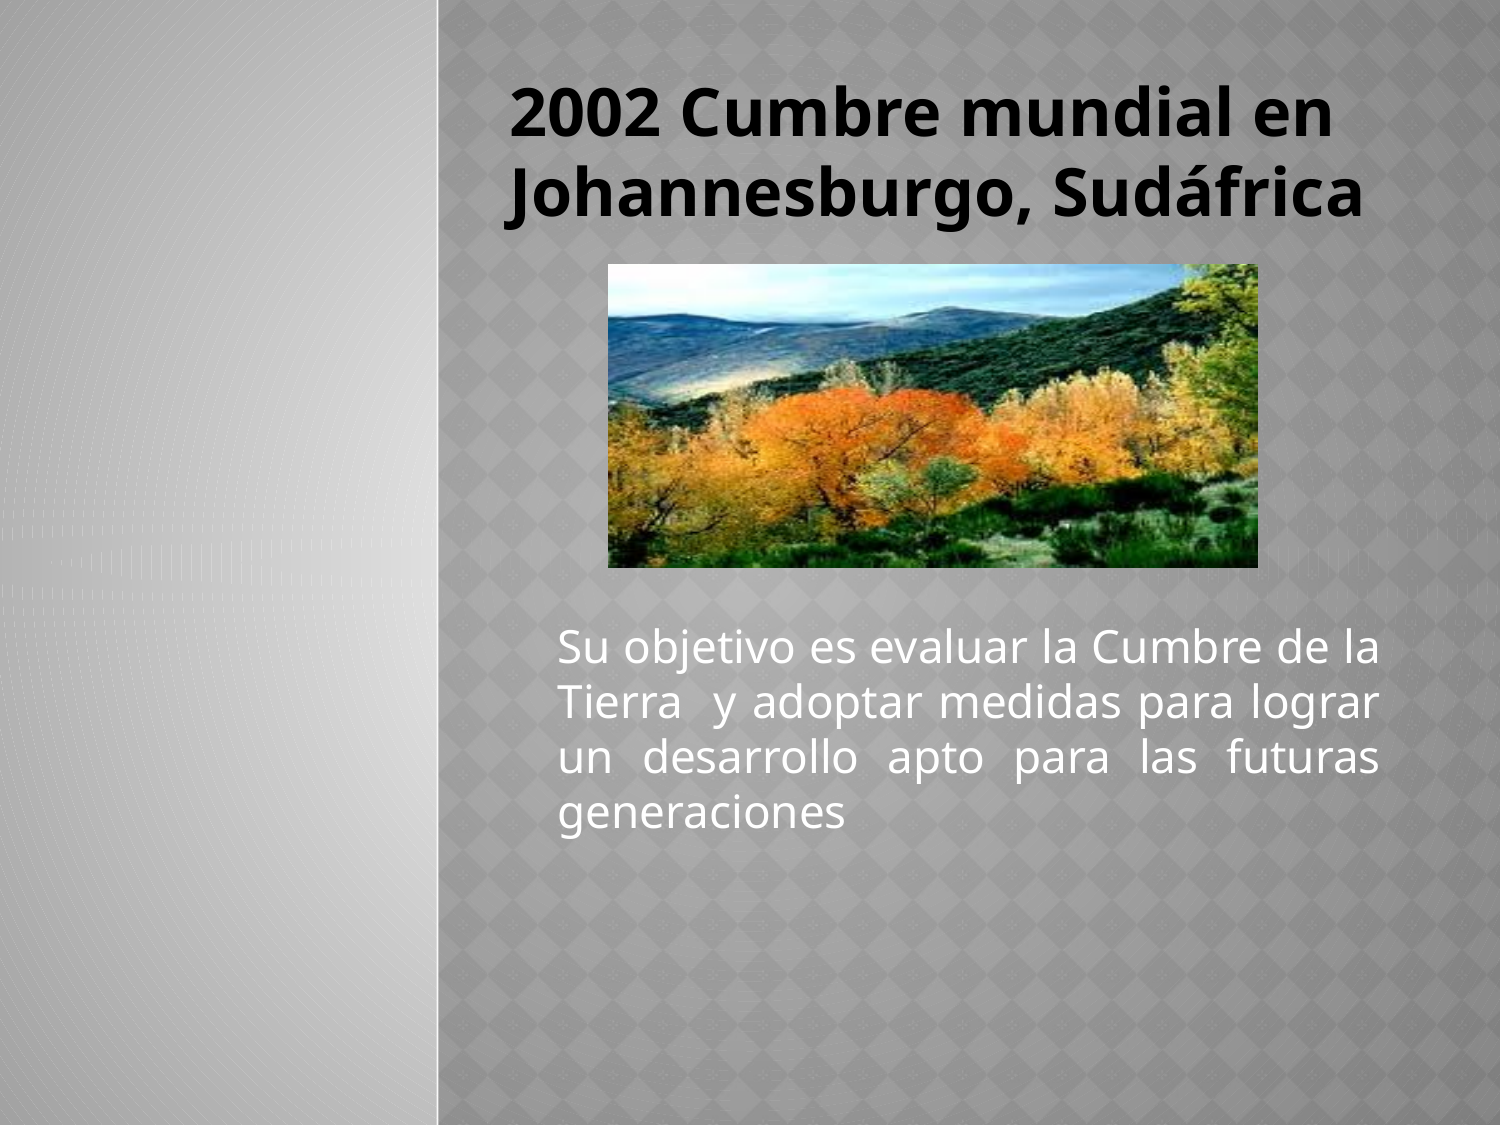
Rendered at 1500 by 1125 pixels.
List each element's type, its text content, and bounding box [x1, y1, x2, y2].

subtitle Su objetivo es evaluar la Cumbre de la Tierra y adoptar medidas para lograr un desarrollo apto para las futuras generaciones [550, 618, 1390, 870]
picture [607, 264, 1259, 568]
title 2002 Cumbre mundial en Johannesburgo, Sudáfrica [501, 0, 1390, 230]
